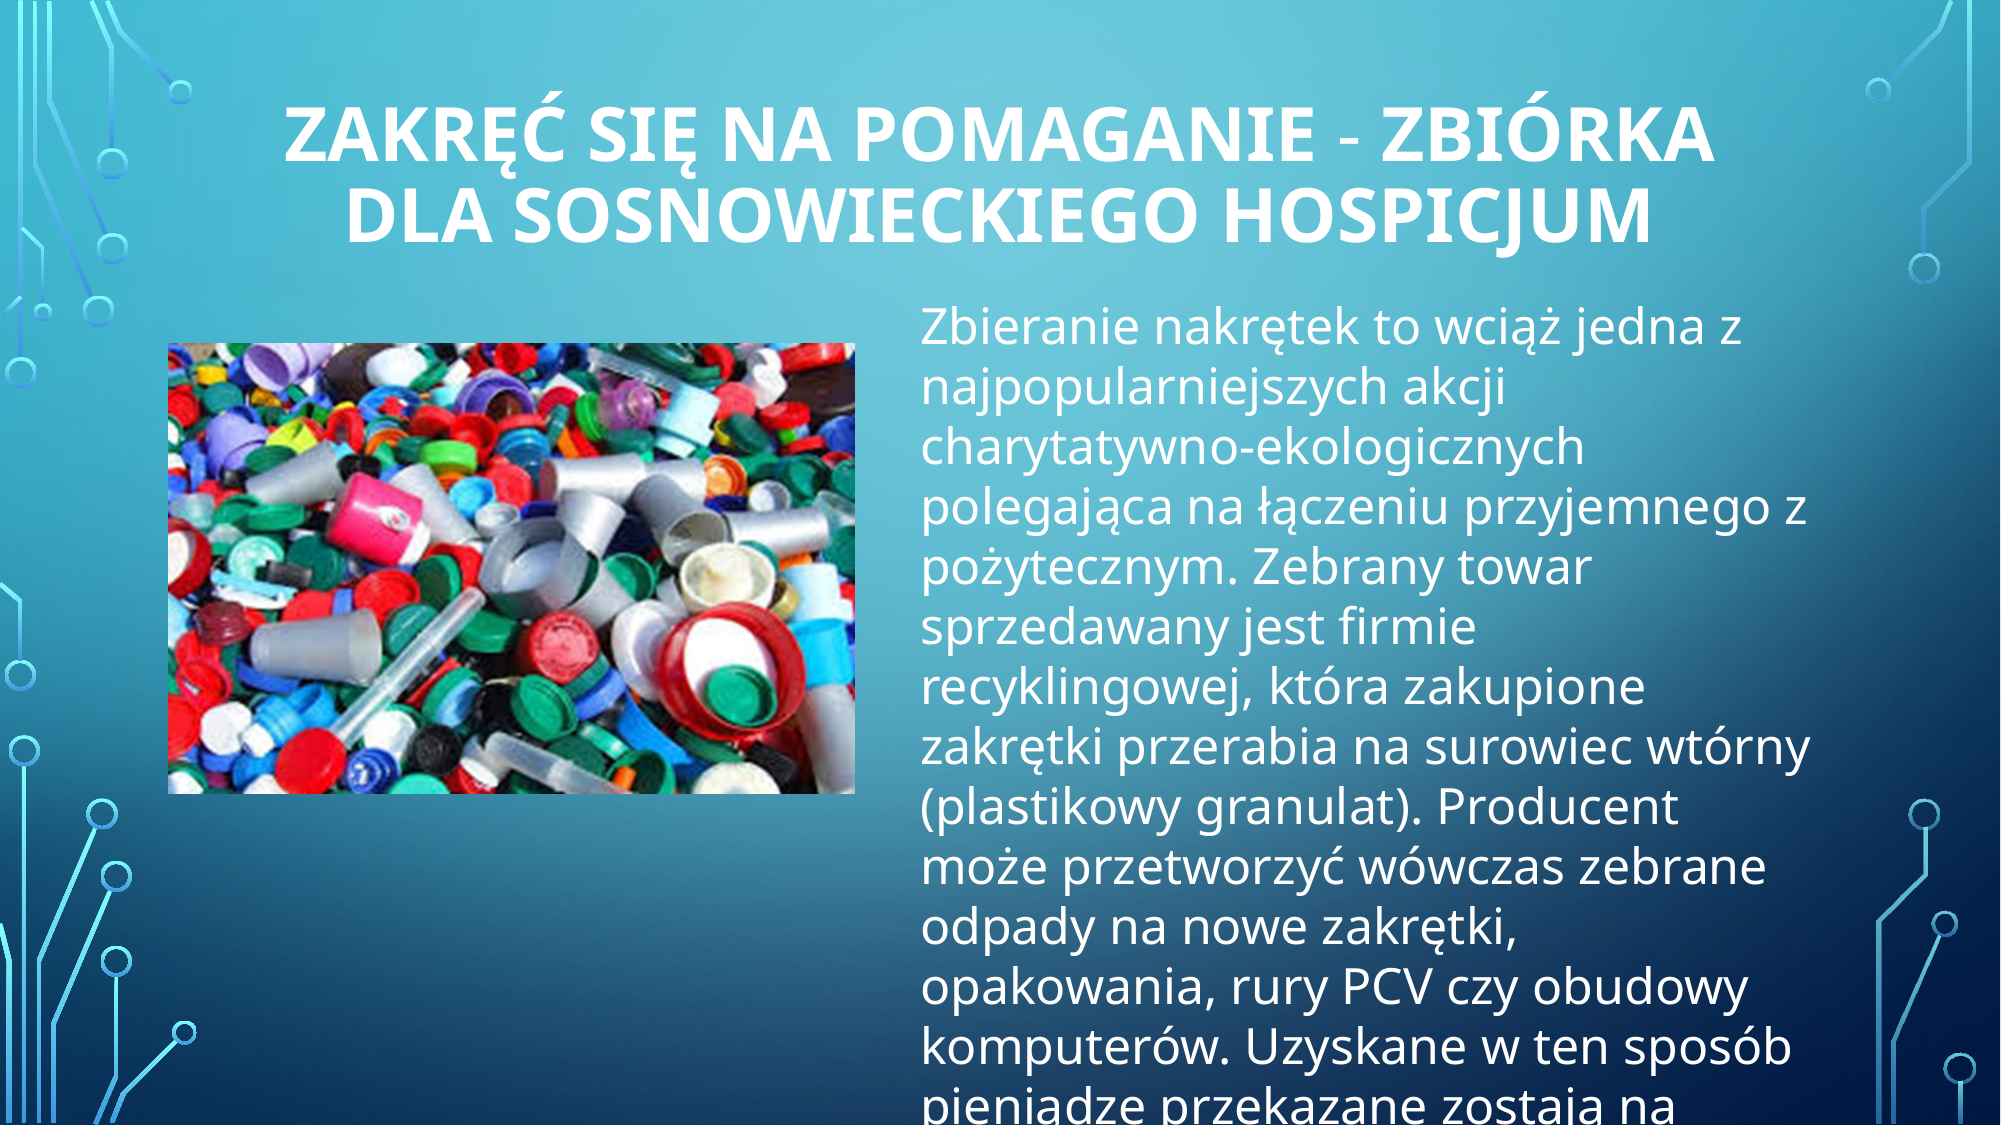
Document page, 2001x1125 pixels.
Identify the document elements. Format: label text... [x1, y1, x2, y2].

title Zakręć się na pomaganie - ZBIÓRKA DLA SOSNOWIECKIEGO HOSPICJUM [187, 101, 1813, 344]
text_box Zbieranie nakrętek to wciąż jedna z najpopularniejszych akcji charytatywno-ekologicznych polegająca na łączeniu przyjemnego z pożytecznym. Zebrany towar sprzedawany jest firmie recyklingowej, która zakupione zakrętki przerabia na surowiec wtórny (plastikowy granulat). Producent może przetworzyć wówczas zebrane odpady na nowe zakrętki, opakowania, rury PCV czy obudowy komputerów. Uzyskane w ten sposób pieniądze przekazane zostają na leczenie, rehabilitację lub sprzęt specjalistyczny dla potrzebujących. [905, 287, 1831, 1125]
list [168, 343, 855, 795]
